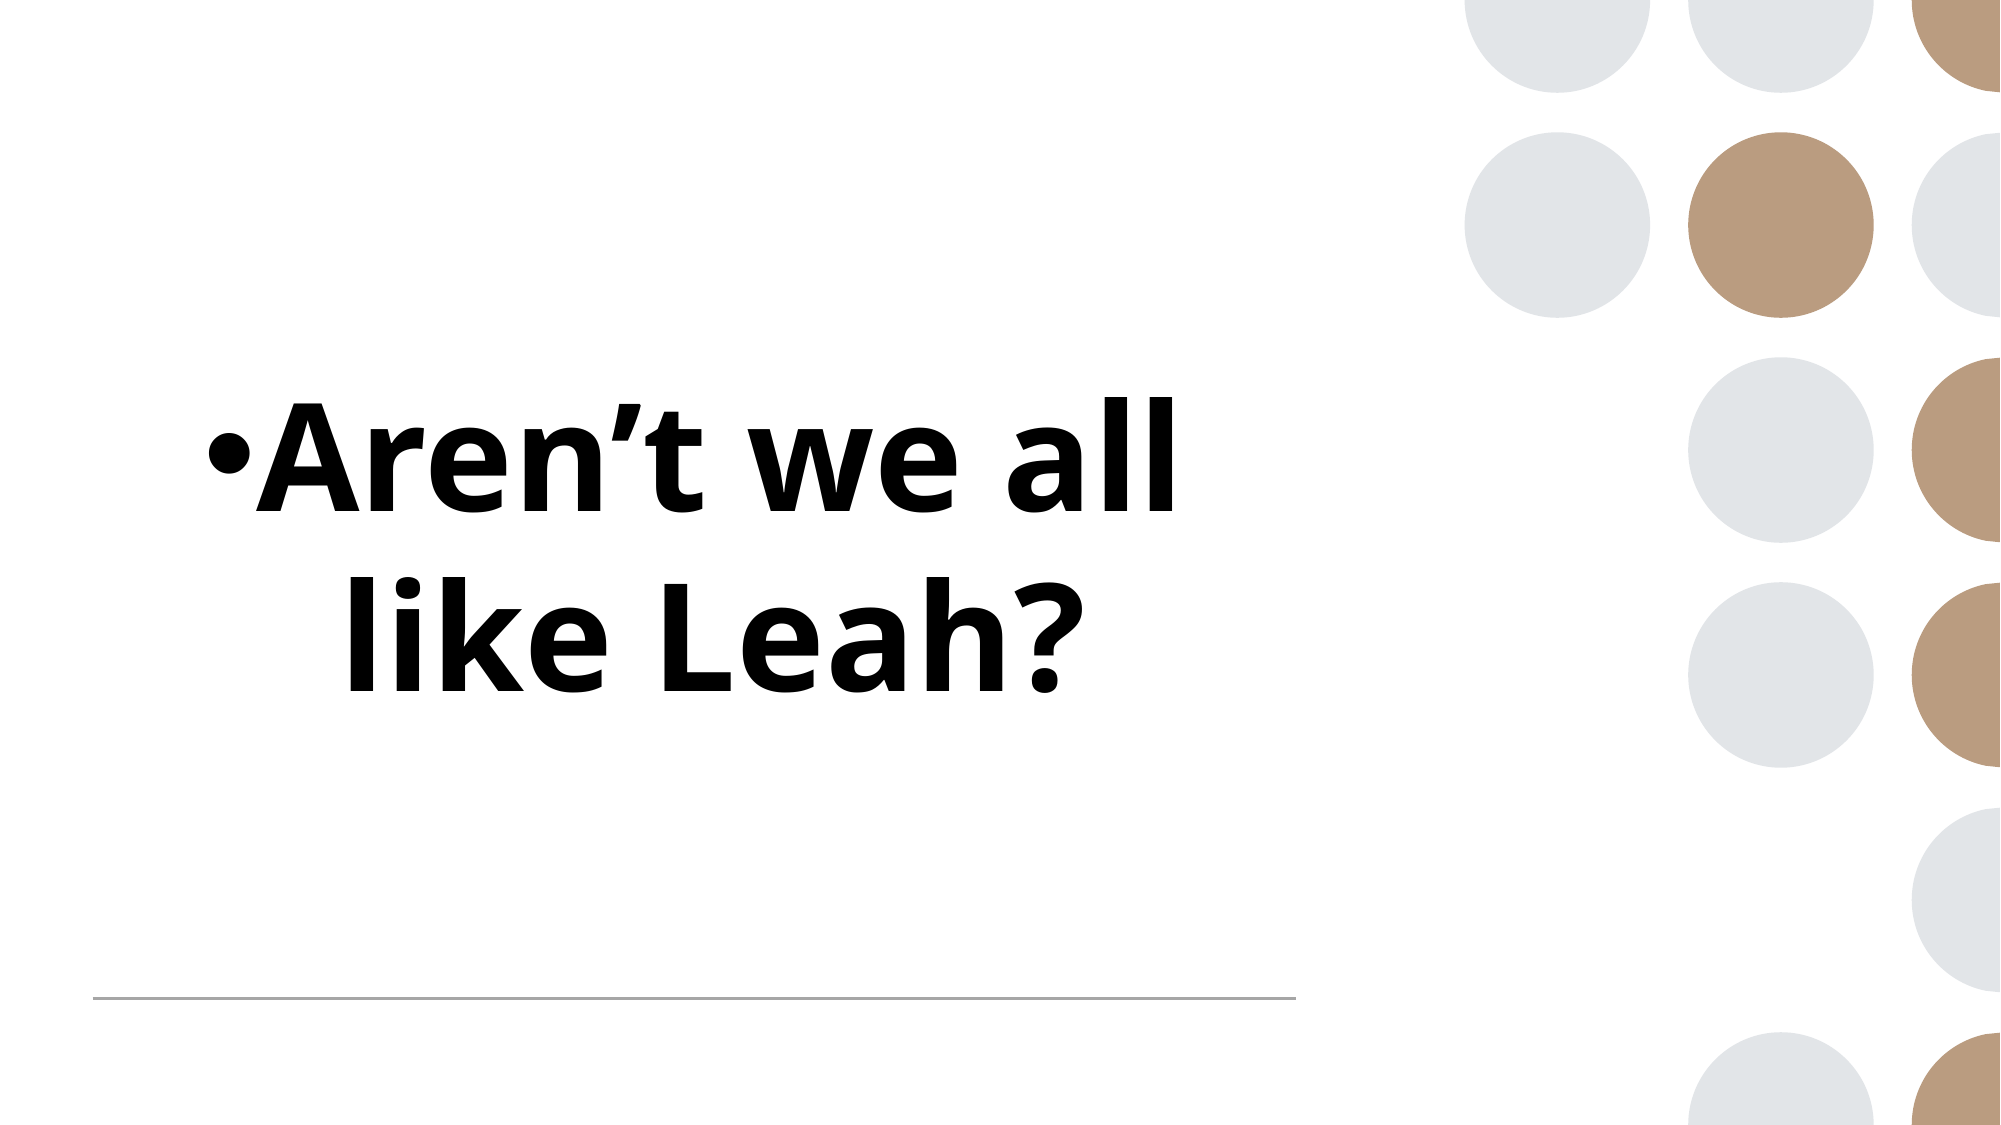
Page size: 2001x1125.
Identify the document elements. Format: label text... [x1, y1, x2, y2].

list Aren’t we all like Leah? [92, 354, 1297, 946]
